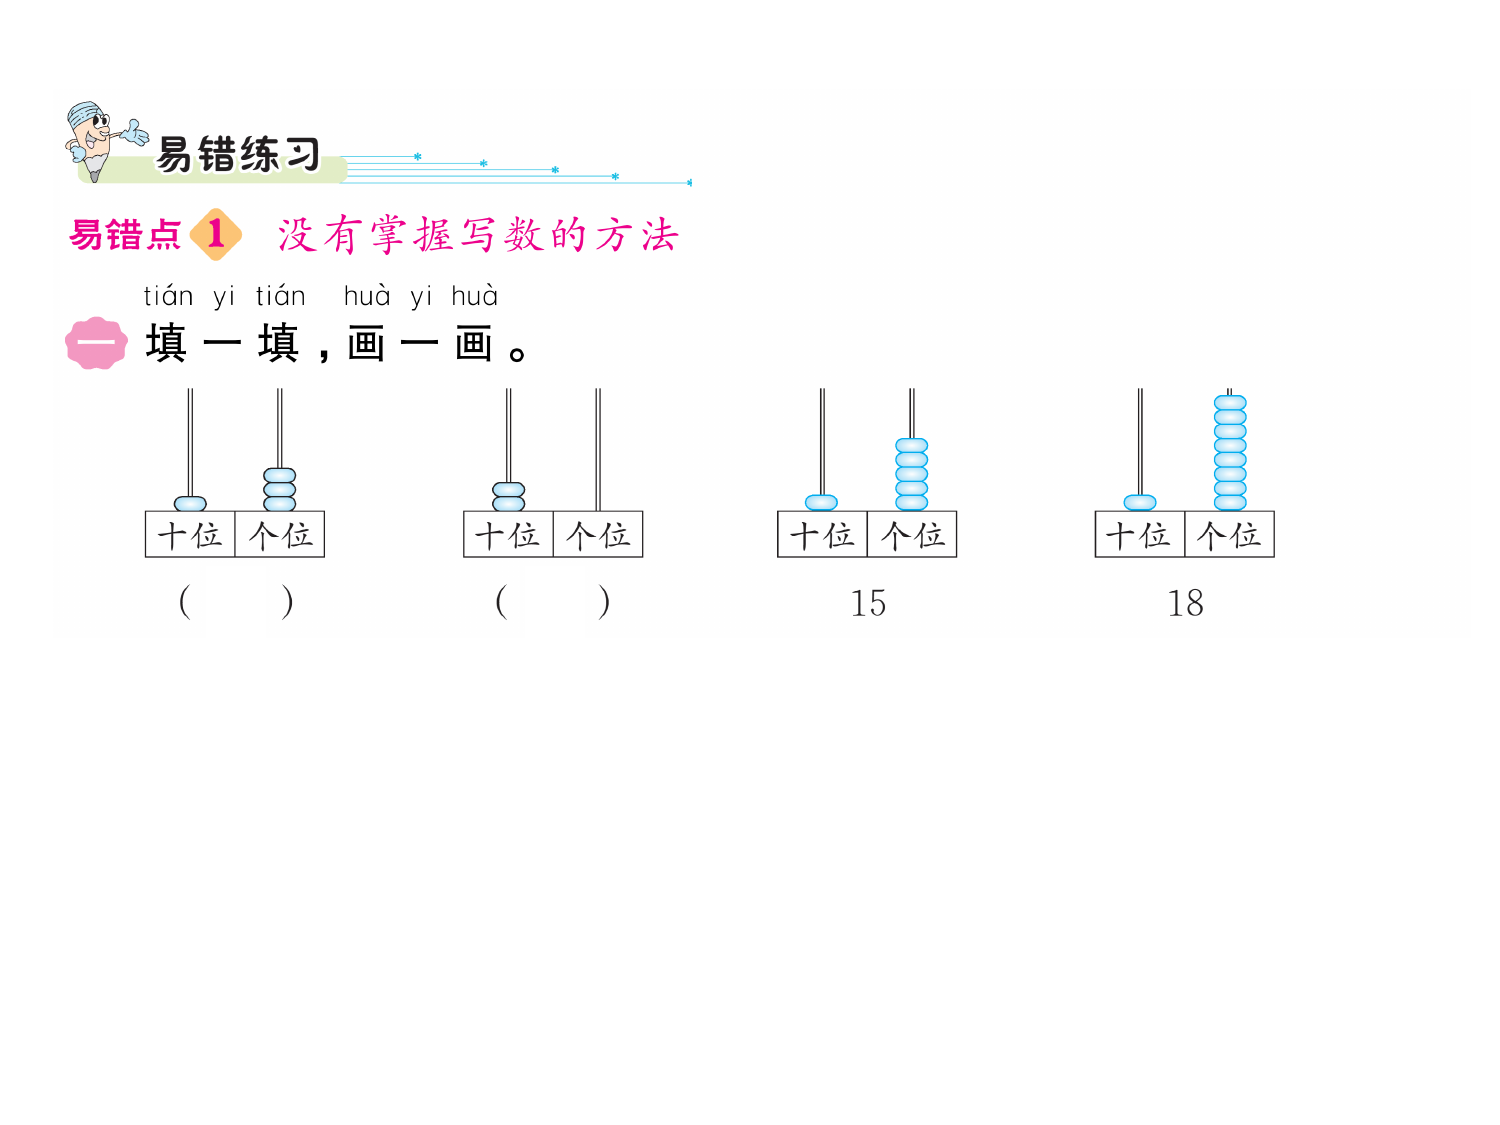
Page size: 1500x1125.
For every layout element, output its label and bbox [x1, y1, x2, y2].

picture [52, 89, 1471, 638]
